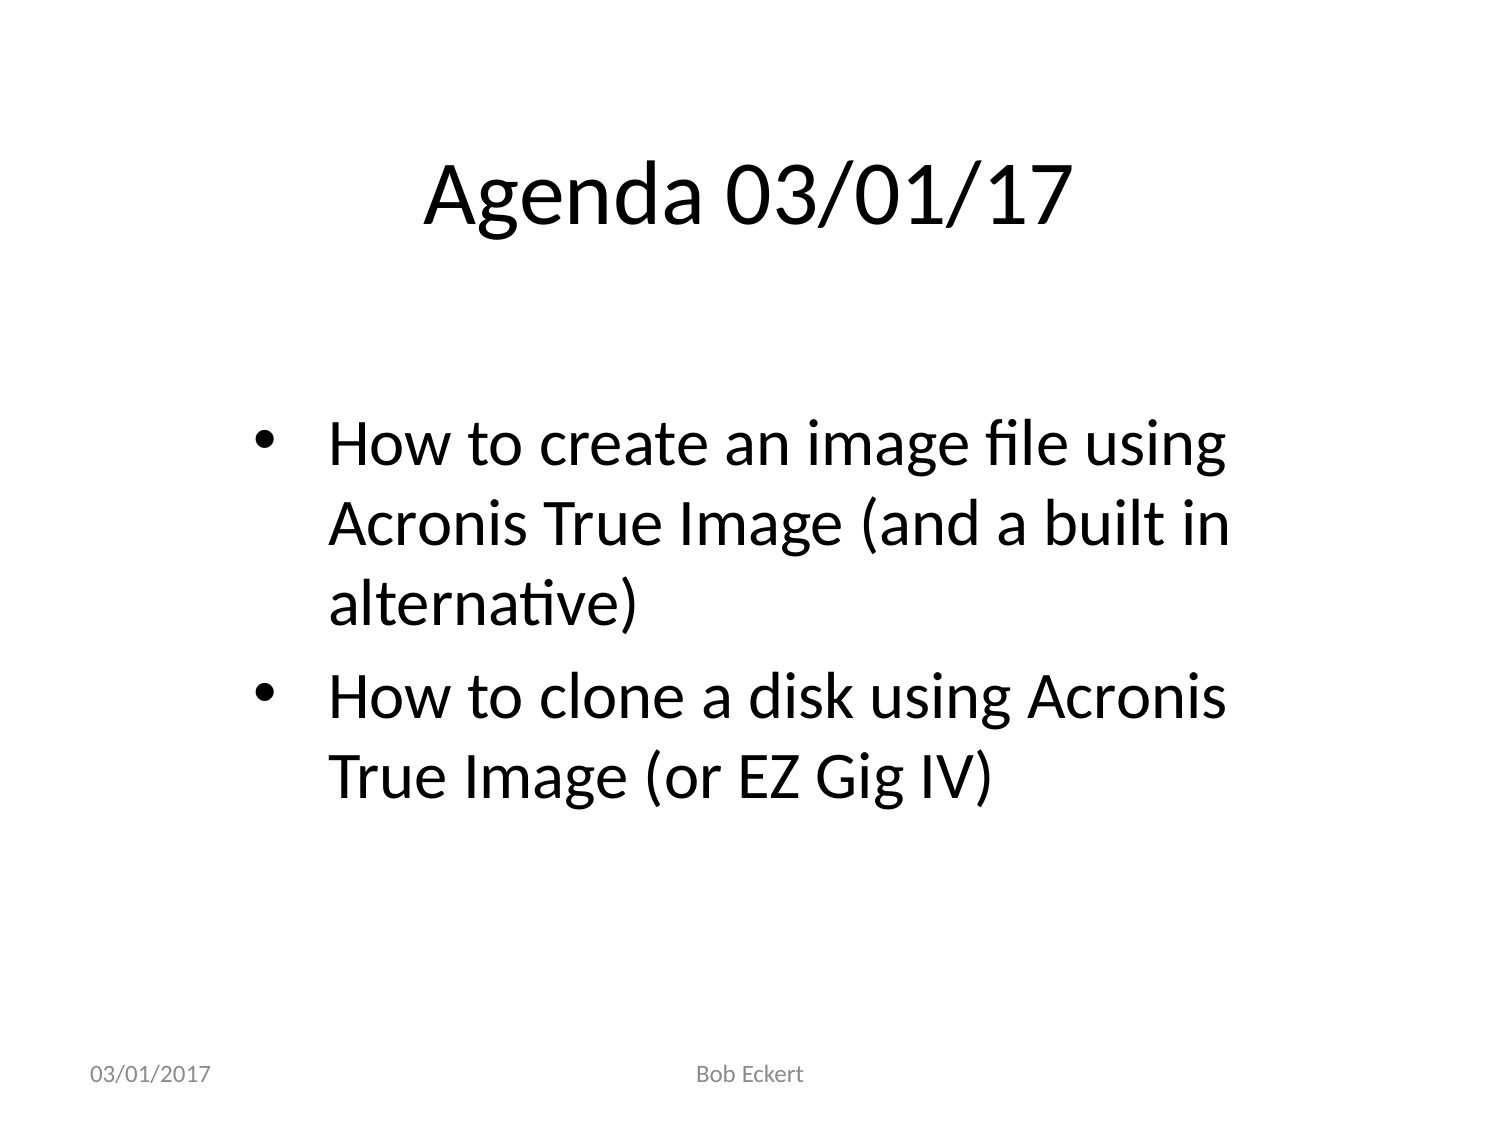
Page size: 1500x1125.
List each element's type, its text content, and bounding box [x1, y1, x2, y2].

subtitle How to create an image file using Acronis True Image (and a built in alternative) How to clone a disk using Acronis True Image (or EZ Gig IV) [238, 391, 1275, 963]
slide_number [75, 1042, 425, 1103]
footer Bob Eckert [512, 1042, 988, 1103]
title Agenda 03/01/17 [112, 75, 1388, 300]
